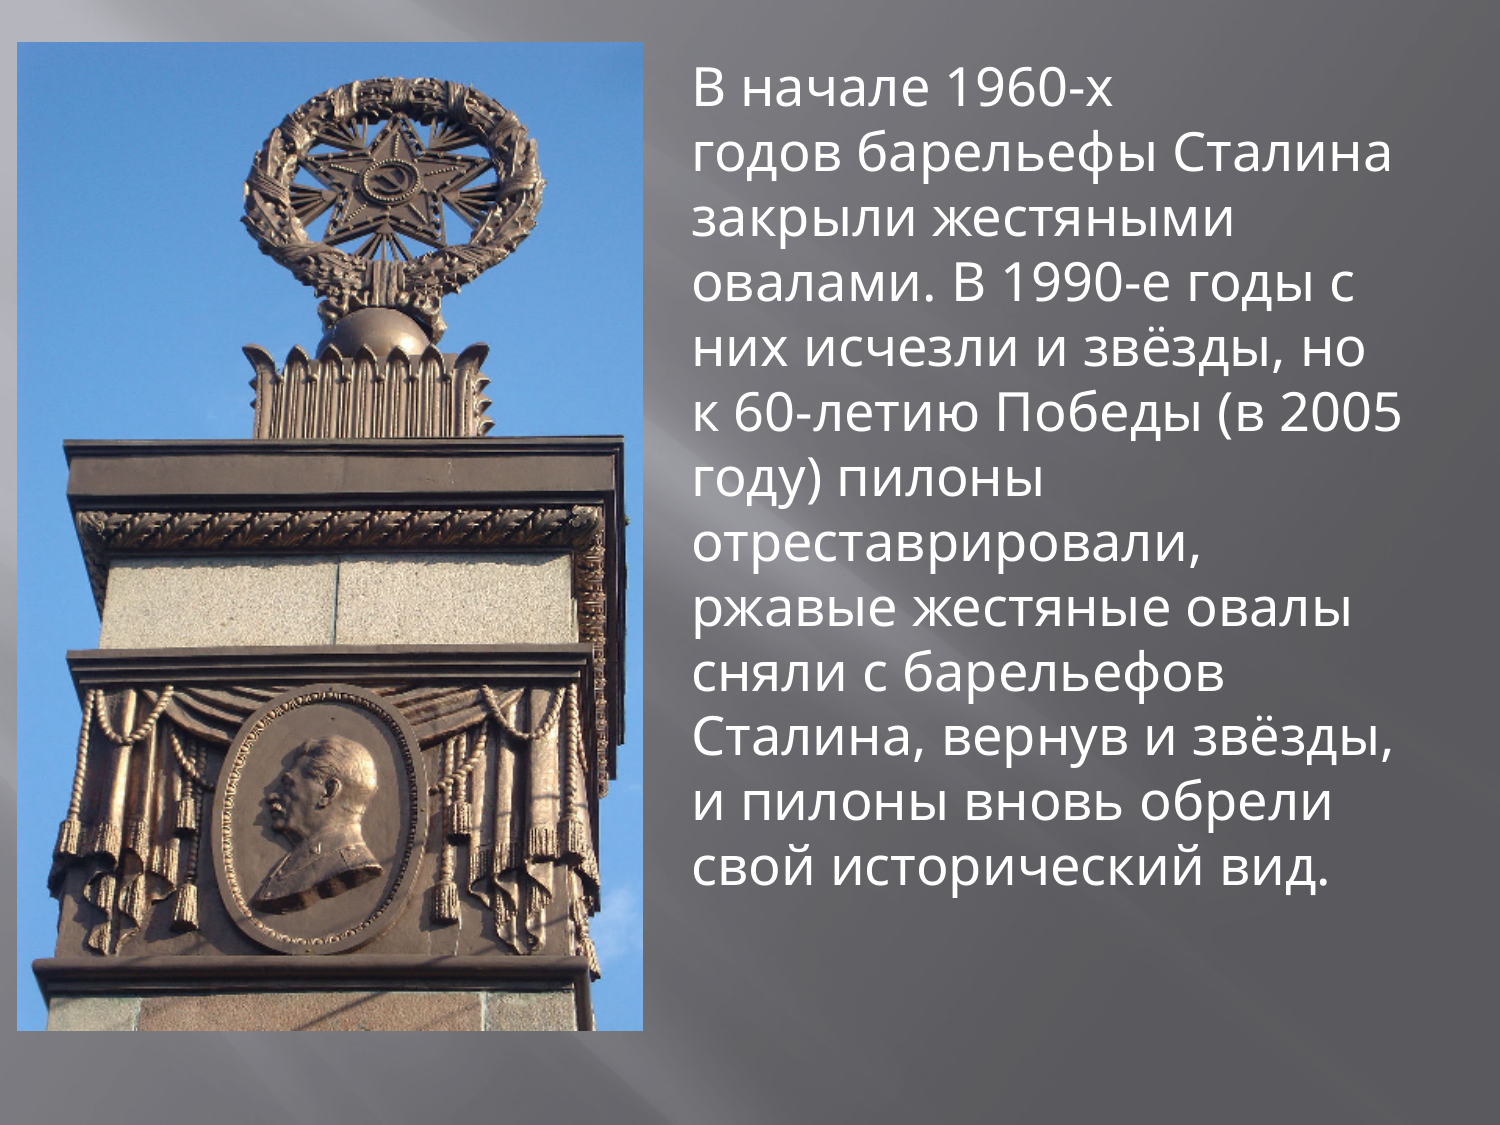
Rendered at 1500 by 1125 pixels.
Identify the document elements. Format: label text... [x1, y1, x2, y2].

list В начале 1960-х годов барельефы Сталина закрыли жестяными овалами. В 1990-е годы с них исчезли и звёзды, но к 60-летию Победы (в 2005 году) пилоны отреставрировали, ржавые жестяные овалы сняли с барельефов Сталина, вернув и звёзды, и пилоны вновь обрели свой исторический вид. [643, 44, 1425, 1005]
picture [17, 42, 643, 1031]
